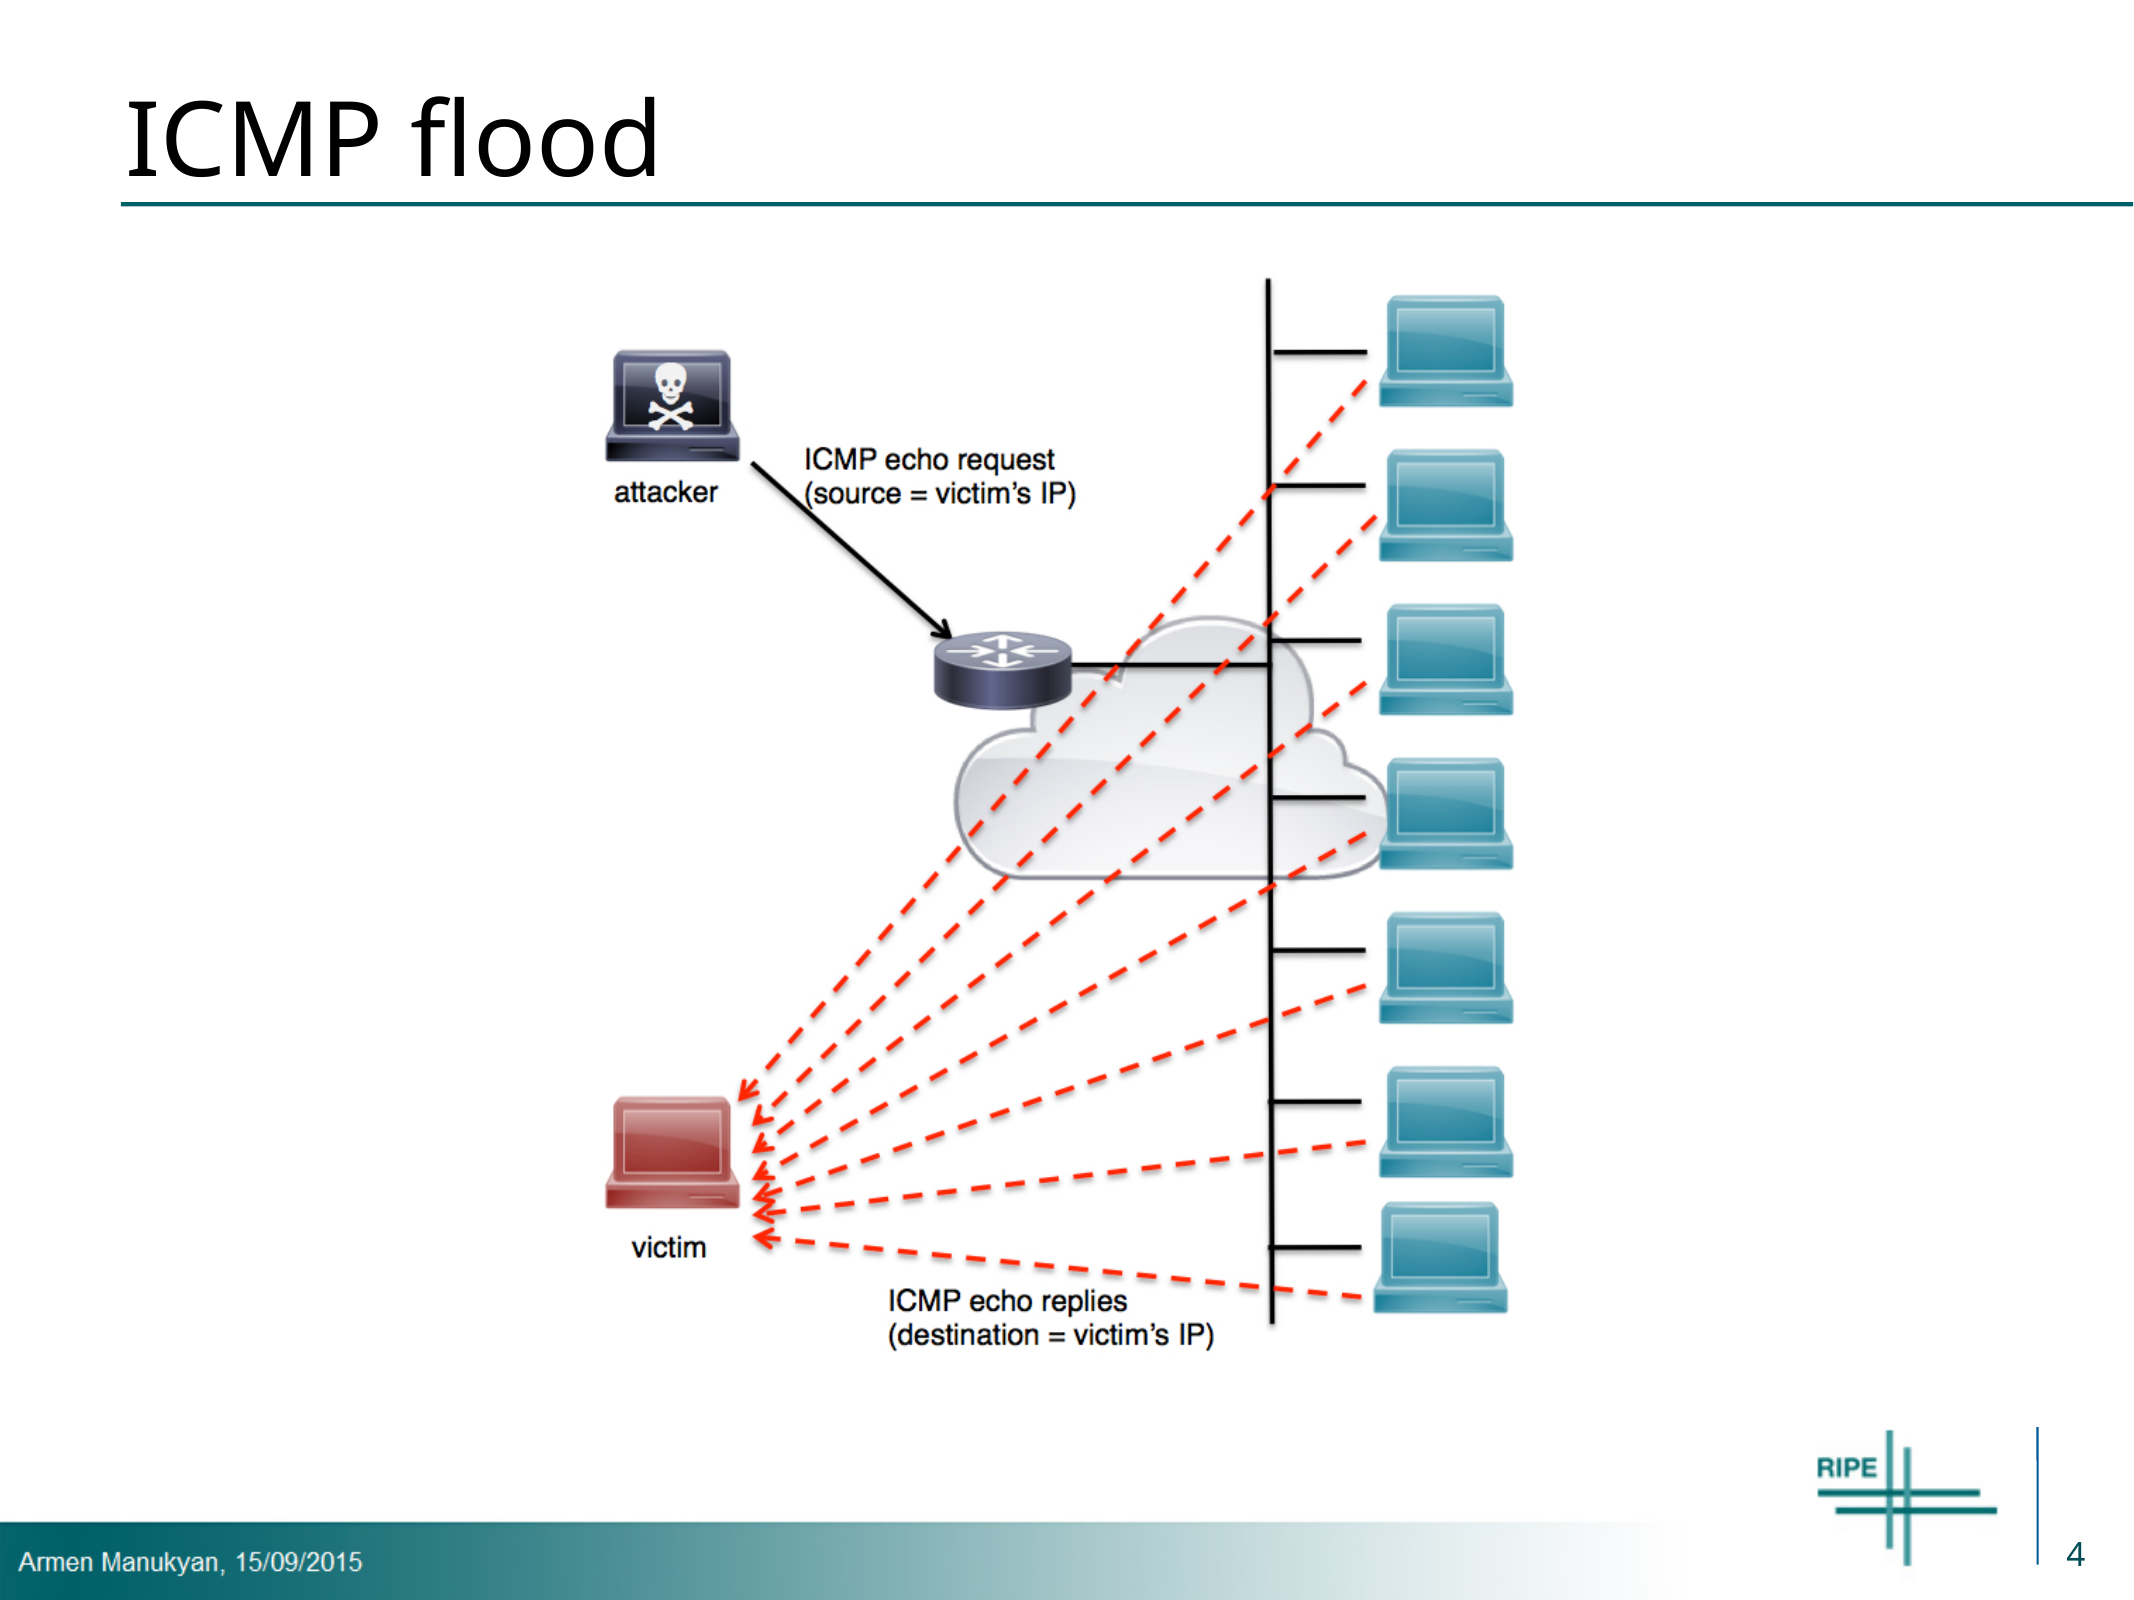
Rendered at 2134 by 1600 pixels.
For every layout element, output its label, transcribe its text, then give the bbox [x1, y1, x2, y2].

picture [0, 226, 2133, 1600]
text_box ICMP flood [116, 41, 2046, 206]
